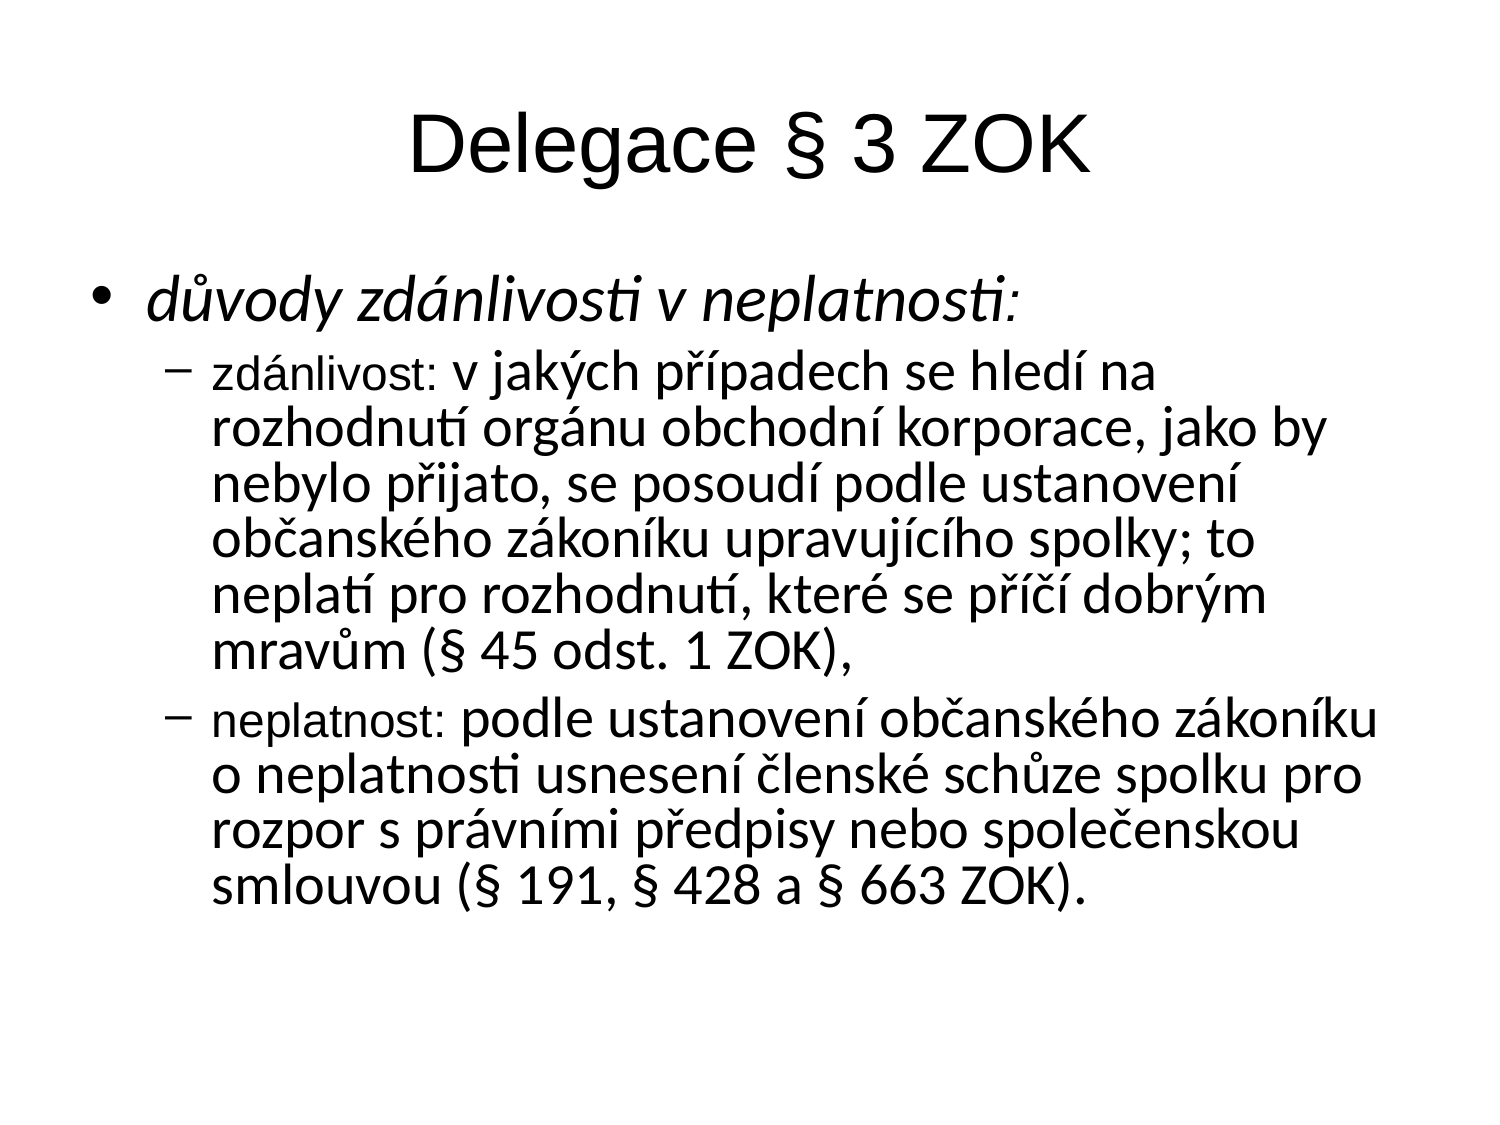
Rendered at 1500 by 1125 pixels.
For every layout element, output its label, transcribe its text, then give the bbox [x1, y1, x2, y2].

list důvody zdánlivosti v neplatnosti: zdánlivost: v jakých případech se hledí na rozhodnutí orgánu obchodní korporace, jako by nebylo přijato, se posoudí podle ustanovení občanského zákoníku upravujícího spolky; to neplatí pro rozhodnutí, které se příčí dobrým mravům (§ 45 odst. 1 ZOK), neplatnost: podle ustanovení občanského zákoníku o neplatnosti usnesení členské schůze spolku pro rozpor s právními předpisy nebo společenskou smlouvou (§ 191, § 428 a § 663 ZOK). [75, 262, 1425, 1005]
title Delegace § 3 ZOK [75, 45, 1425, 233]
